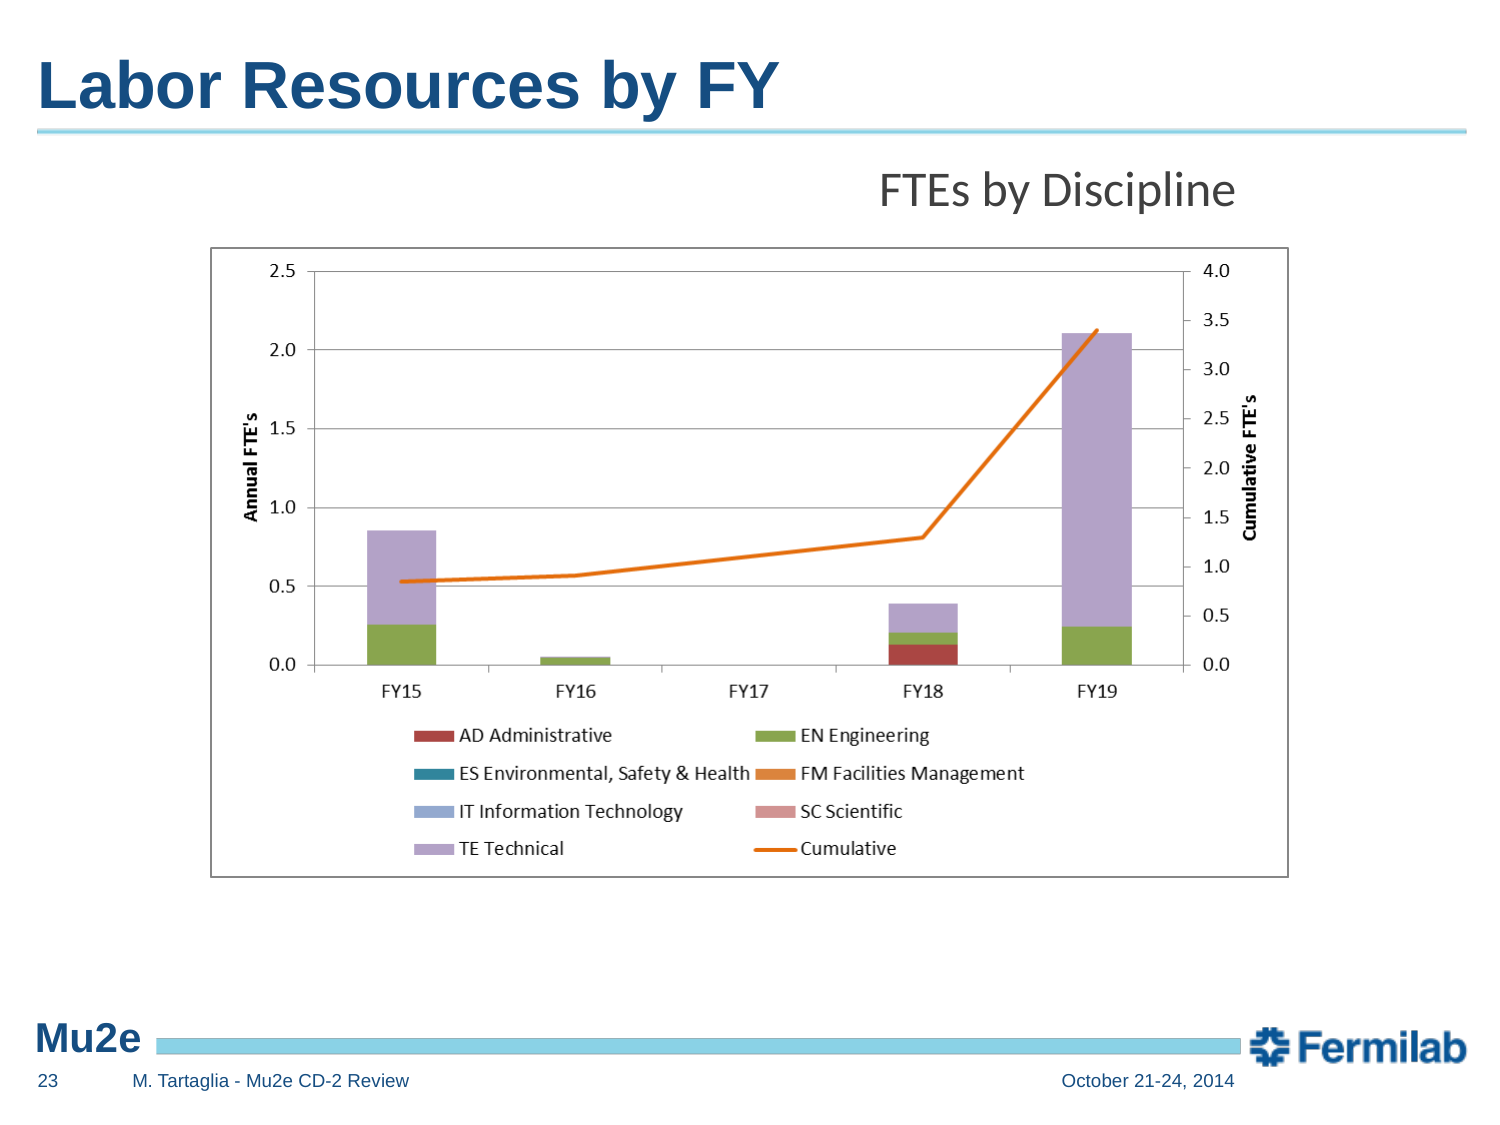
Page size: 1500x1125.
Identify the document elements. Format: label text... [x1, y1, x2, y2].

slide_number 23 [37, 1068, 111, 1109]
picture [210, 247, 1290, 879]
title Labor Resources by FY [37, 17, 1463, 123]
text_box FTEs by Discipline [864, 148, 1252, 224]
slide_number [1058, 1068, 1235, 1109]
footer M. Tartaglia - Mu2e CD-2 Review [132, 1068, 1014, 1109]
